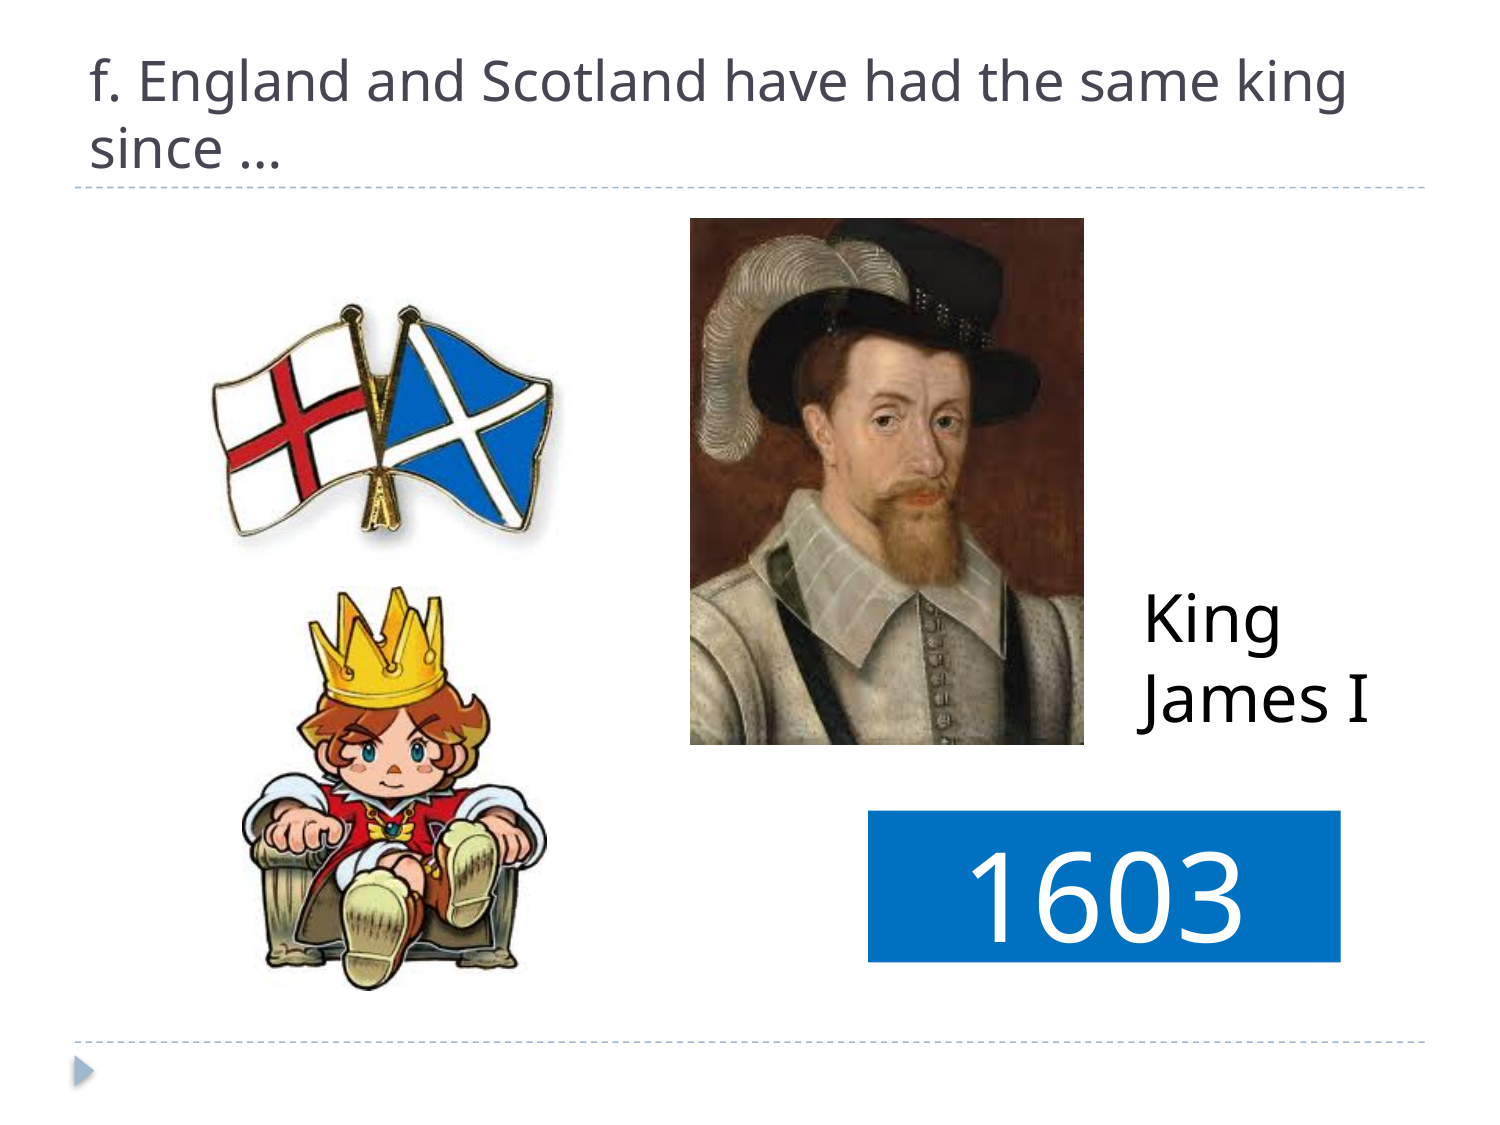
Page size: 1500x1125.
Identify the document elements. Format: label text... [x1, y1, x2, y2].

picture [690, 218, 1084, 746]
text_box King James I [1128, 568, 1400, 743]
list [182, 271, 576, 587]
picture [241, 585, 547, 992]
title f. England and Scotland have had the same king since … [75, 37, 1425, 188]
list 1603 [868, 810, 1341, 963]
